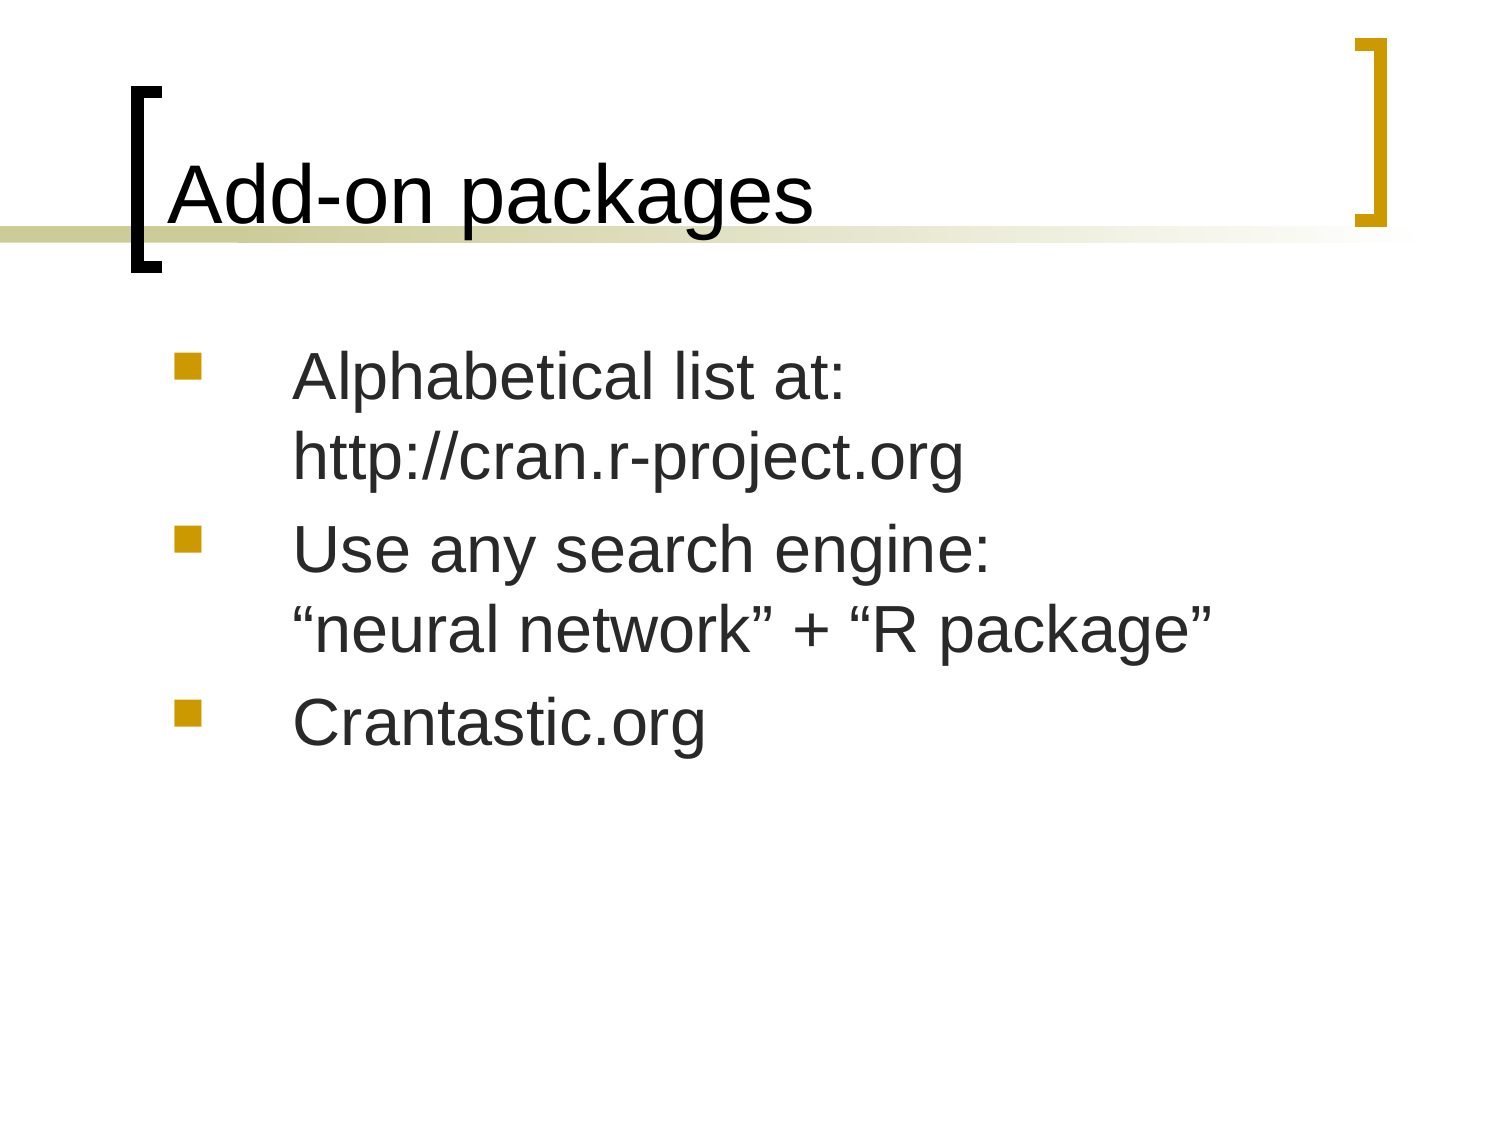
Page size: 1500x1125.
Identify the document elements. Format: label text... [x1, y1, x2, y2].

title Add-on packages [152, 15, 1328, 248]
list Alphabetical list at: http://cran.r-project.org Use any search engine: “neural network” + “R package” Crantastic.org [155, 324, 1413, 838]
